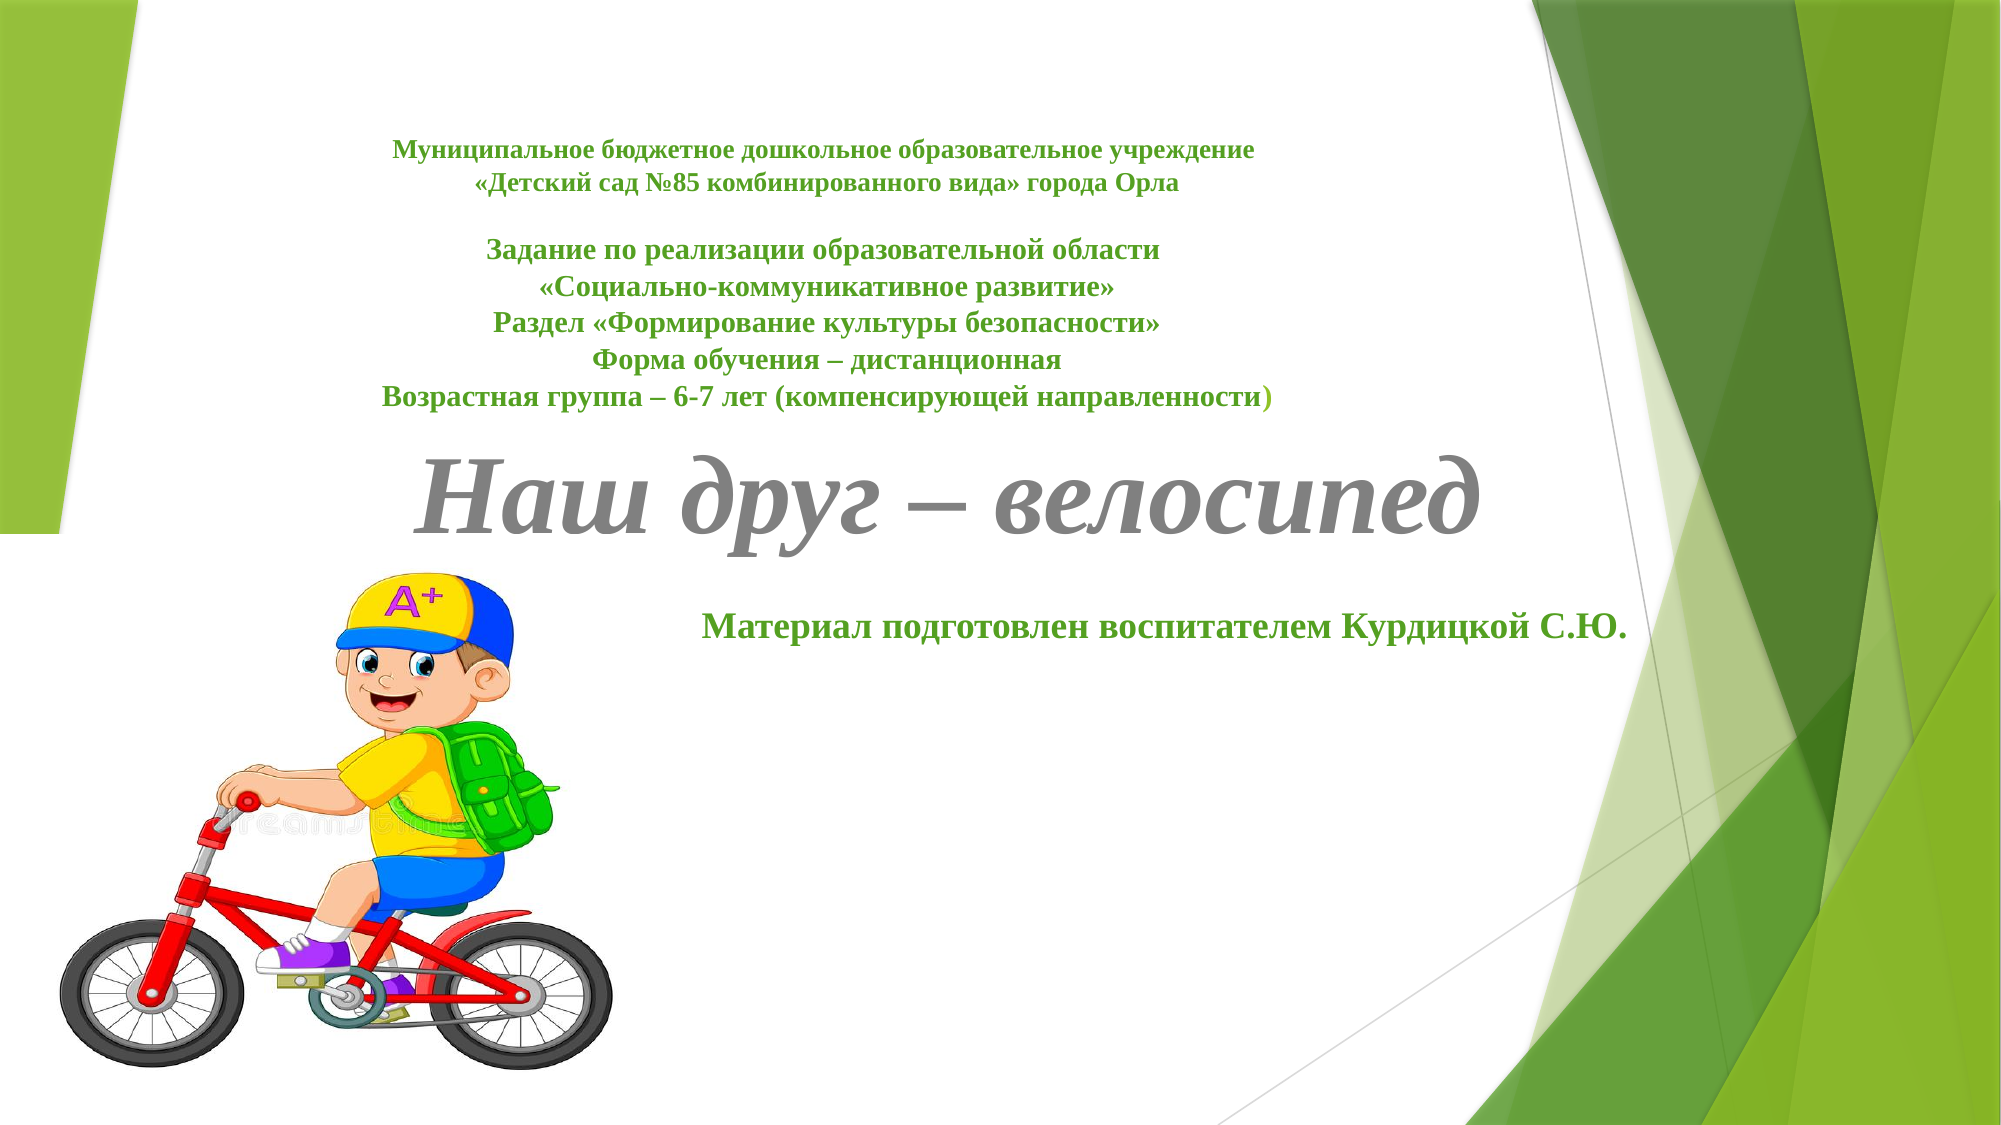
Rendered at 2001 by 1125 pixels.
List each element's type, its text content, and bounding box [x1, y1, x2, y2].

picture [0, 533, 695, 1093]
subtitle Наш друг – велосипед Материал подготовлен воспитателем Курдицкой С.Ю. [254, 413, 1644, 656]
title Муниципальное бюджетное дошкольное образовательное учреждение «Детский сад №85 комбинированного вида» города Орла Задание по реализации образовательной области «Социально-коммуникативное развитие» Раздел «Формирование культуры безопасности» Форма обучения – дистанционная Возрастная группа – 6-7 лет (компенсирующей направленности) [83, 57, 1572, 533]
